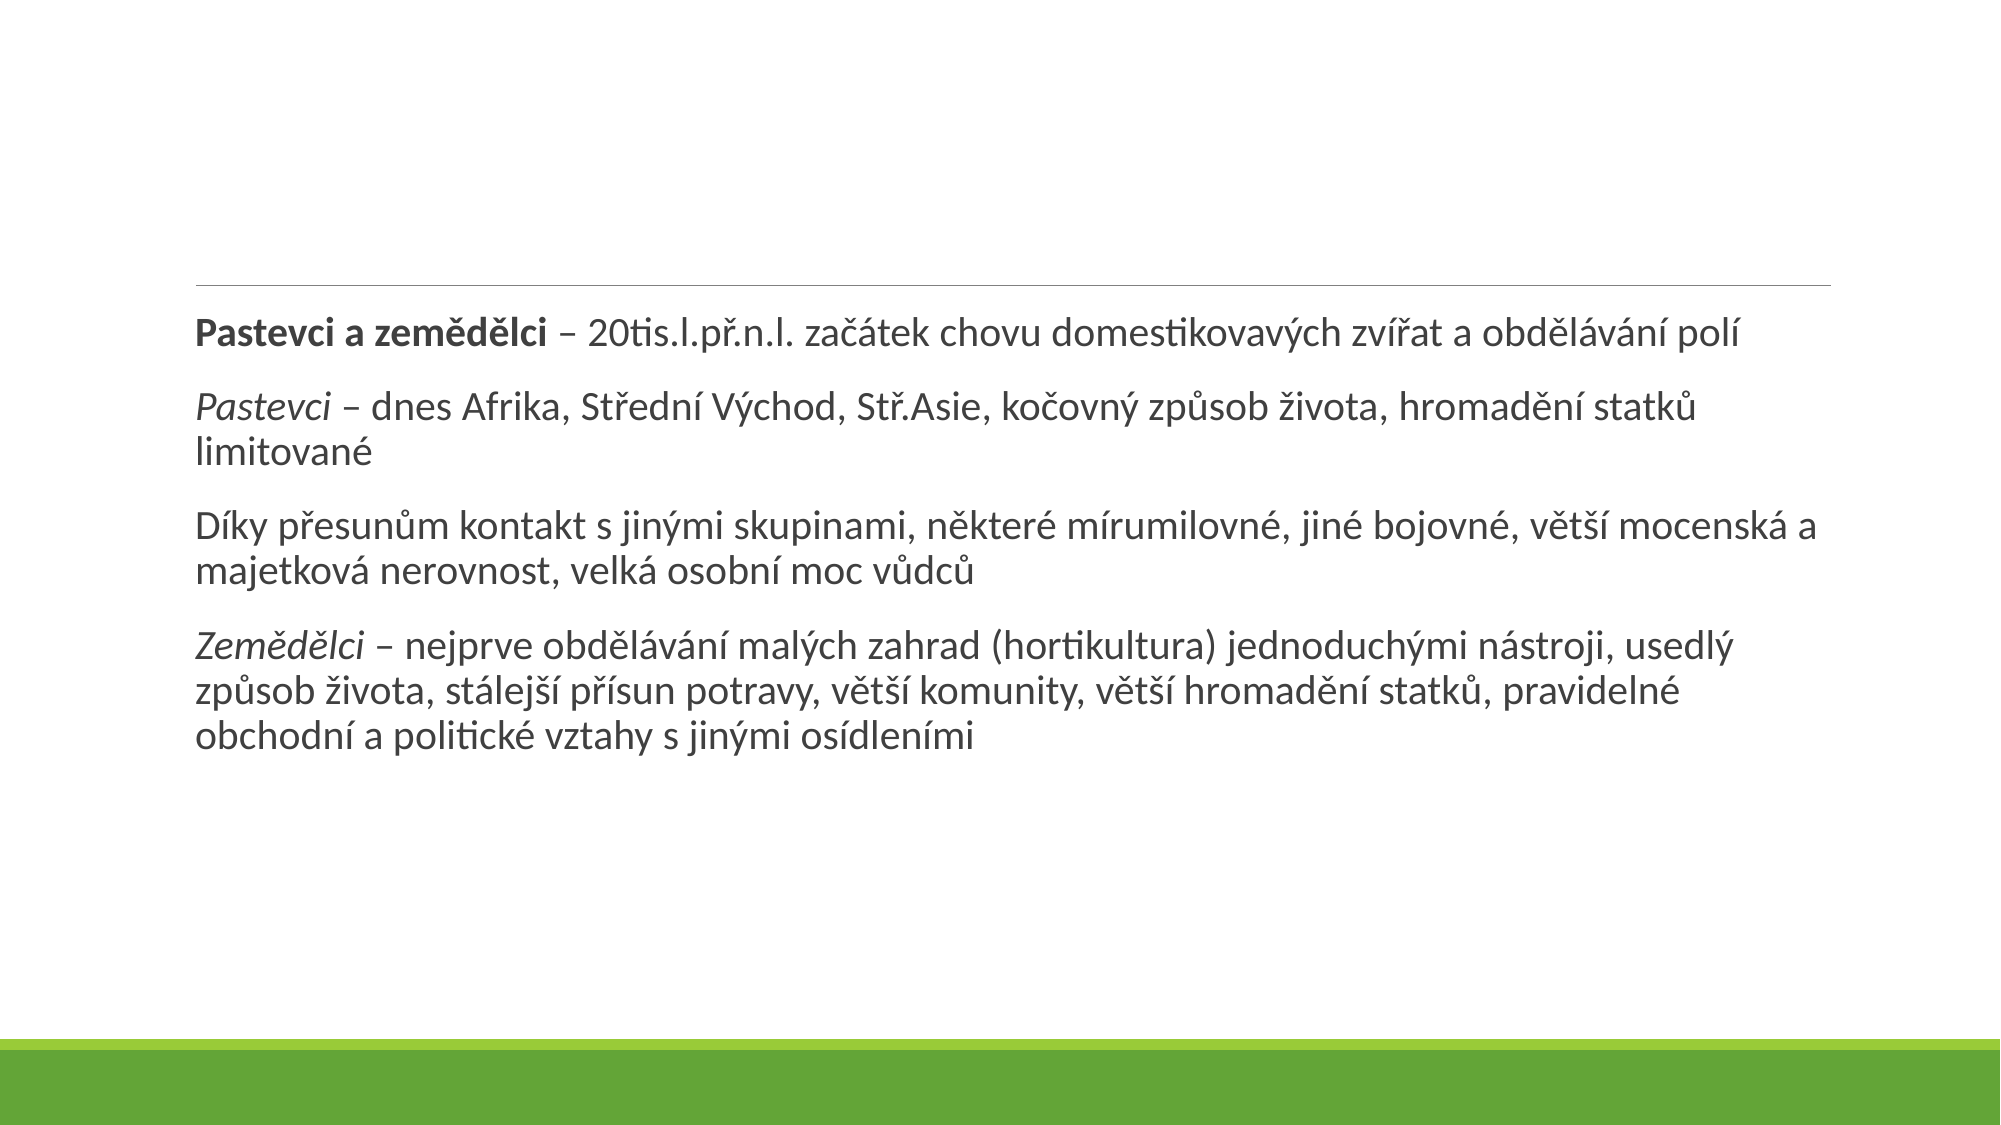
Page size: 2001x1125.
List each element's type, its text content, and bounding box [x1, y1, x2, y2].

list Pastevci a zemědělci – 20tis.l.př.n.l. začátek chovu domestikovavých zvířat a obdělávání polí Pastevci – dnes Afrika, Střední Východ, Stř.Asie, kočovný způsob života, hromadění statků limitované Díky přesunům kontakt s jinými skupinami, některé mírumilovné, jiné bojovné, větší mocenská a majetková nerovnost, velká osobní moc vůdců Zemědělci – nejprve obdělávání malých zahrad (hortikultura) jednoduchými nástroji, usedlý způsob života, stálejší přísun potravy, větší komunity, větší hromadění statků, pravidelné obchodní a politické vztahy s jinými osídleními [180, 302, 1830, 963]
